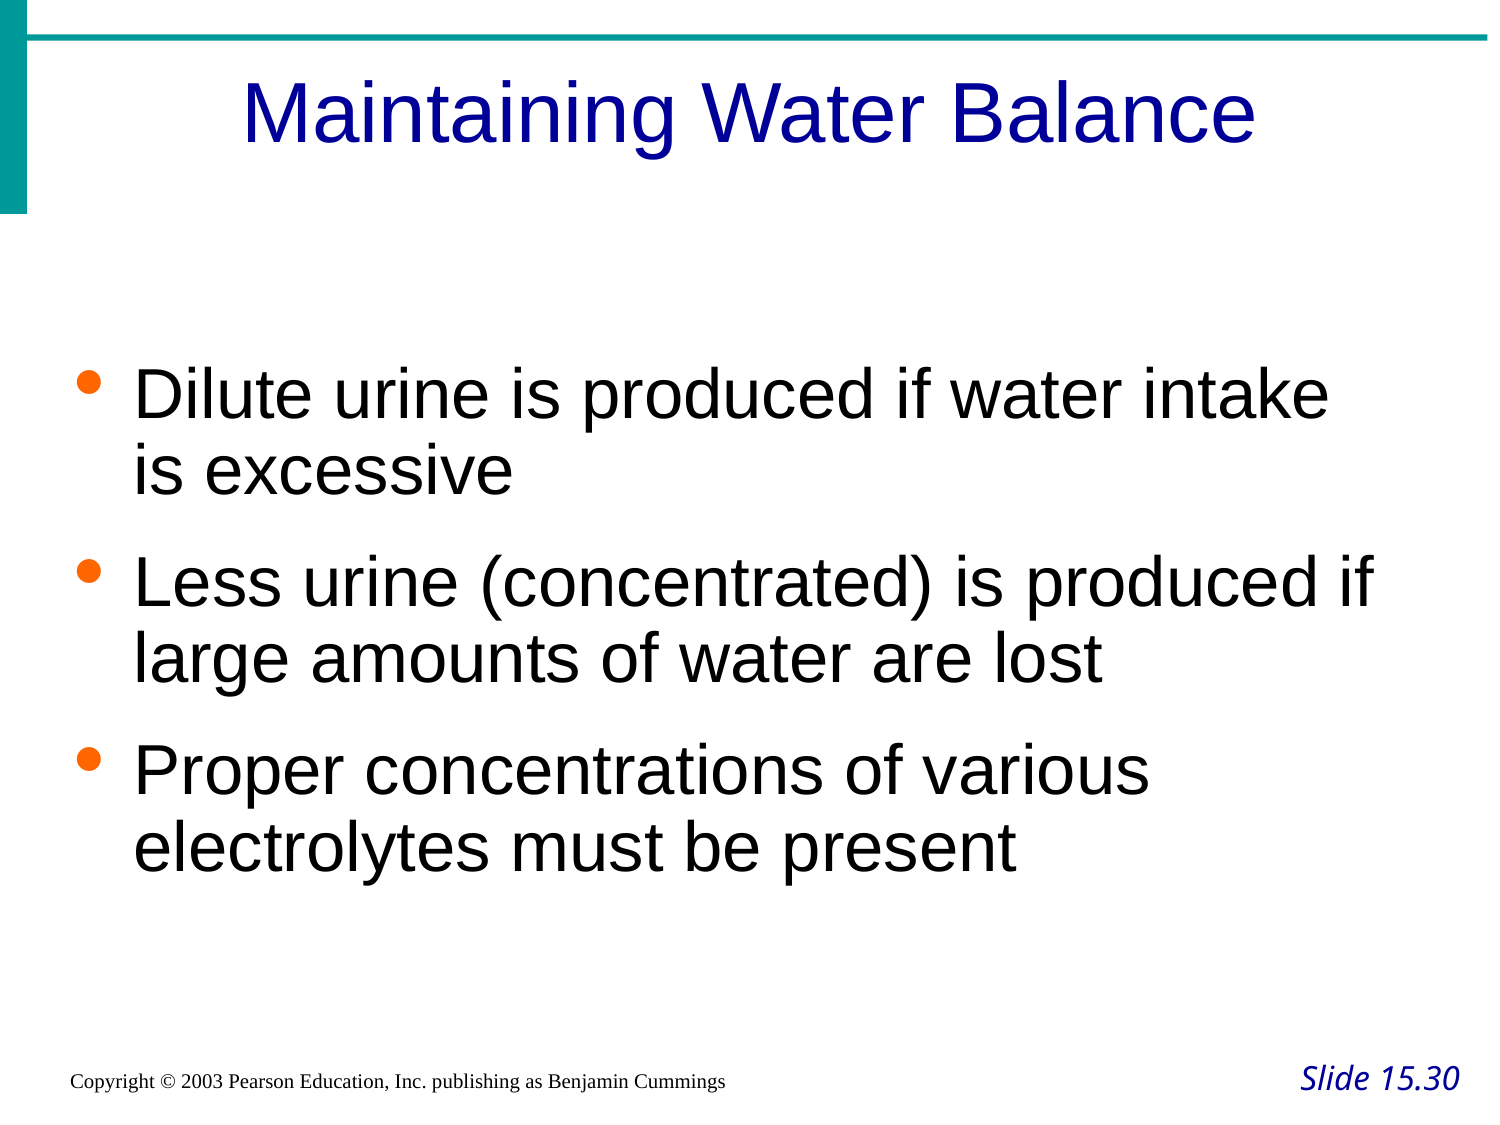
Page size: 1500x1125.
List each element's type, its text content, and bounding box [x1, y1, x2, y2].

text_box Dilute urine is produced if water intake is excessive Less urine (concentrated) is produced if large amounts of water are lost Proper concentrations of various electrolytes must be present [62, 349, 1415, 894]
text_box Copyright © 2003 Pearson Education, Inc. publishing as Benjamin Cummings [55, 1059, 741, 1100]
text_box [0, 0, 25, 213]
text_box Slide 15.30 [1262, 1050, 1475, 1100]
text_box Maintaining Water Balance [62, 50, 1438, 168]
